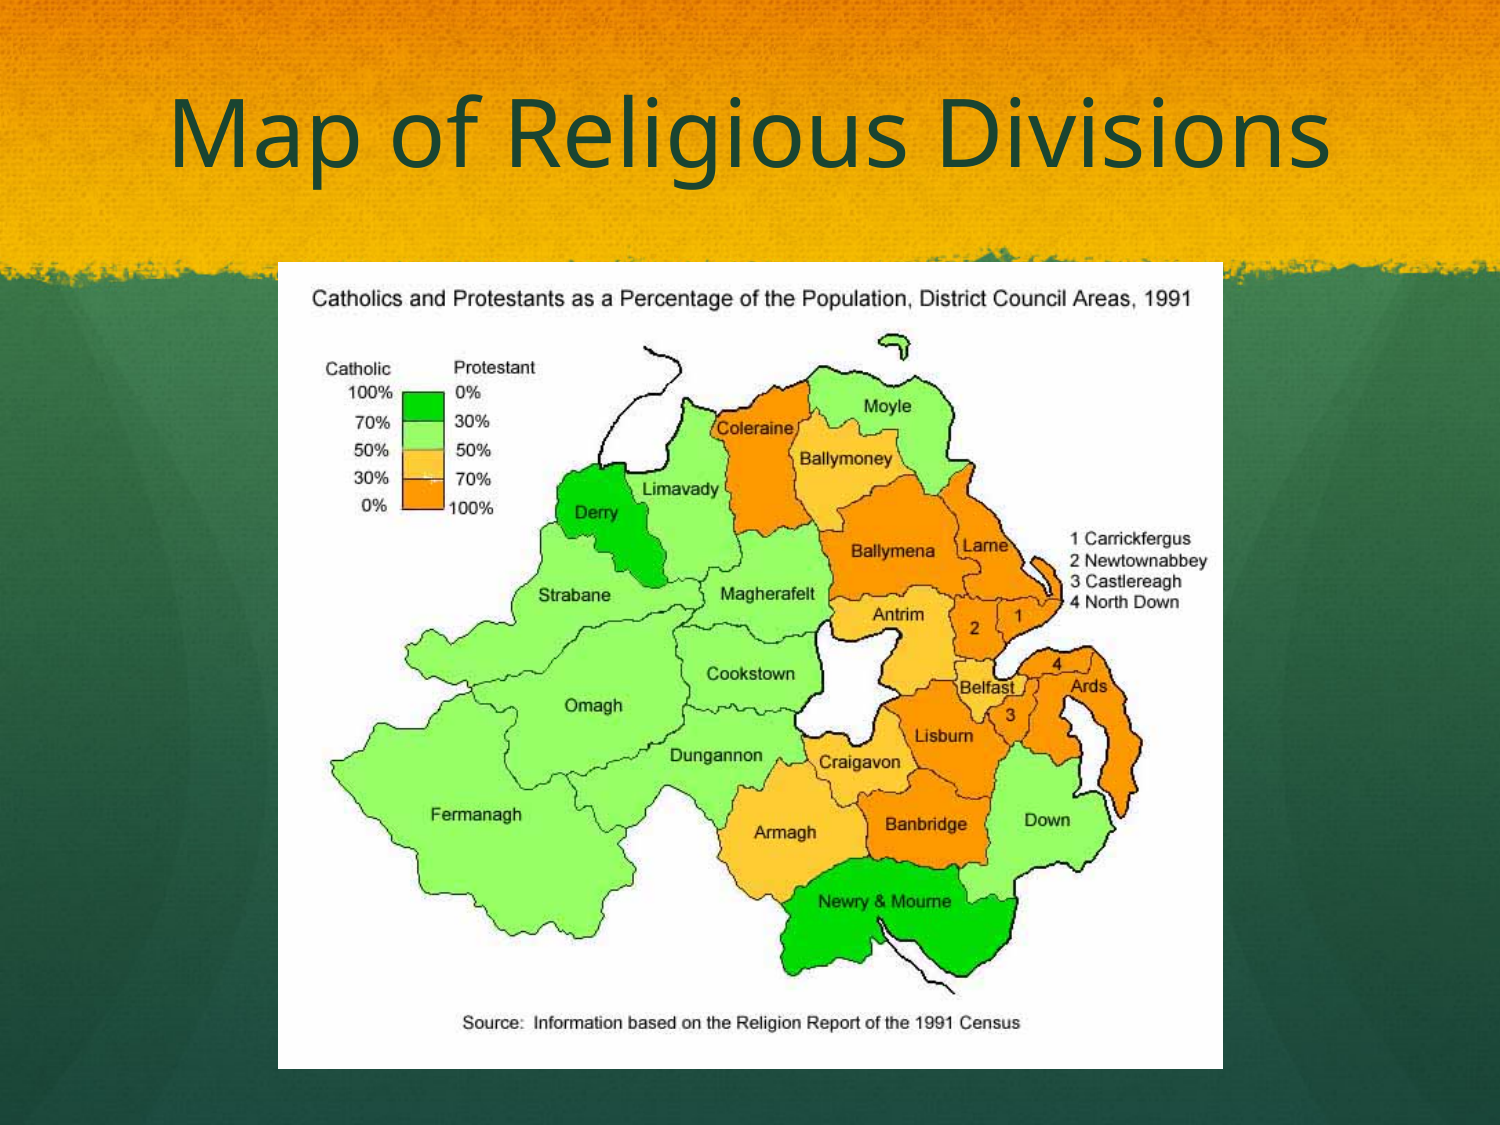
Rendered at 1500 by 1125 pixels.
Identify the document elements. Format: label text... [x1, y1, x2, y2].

picture [0, 0, 1500, 1125]
title Map of Religious Divisions [125, 12, 1375, 246]
